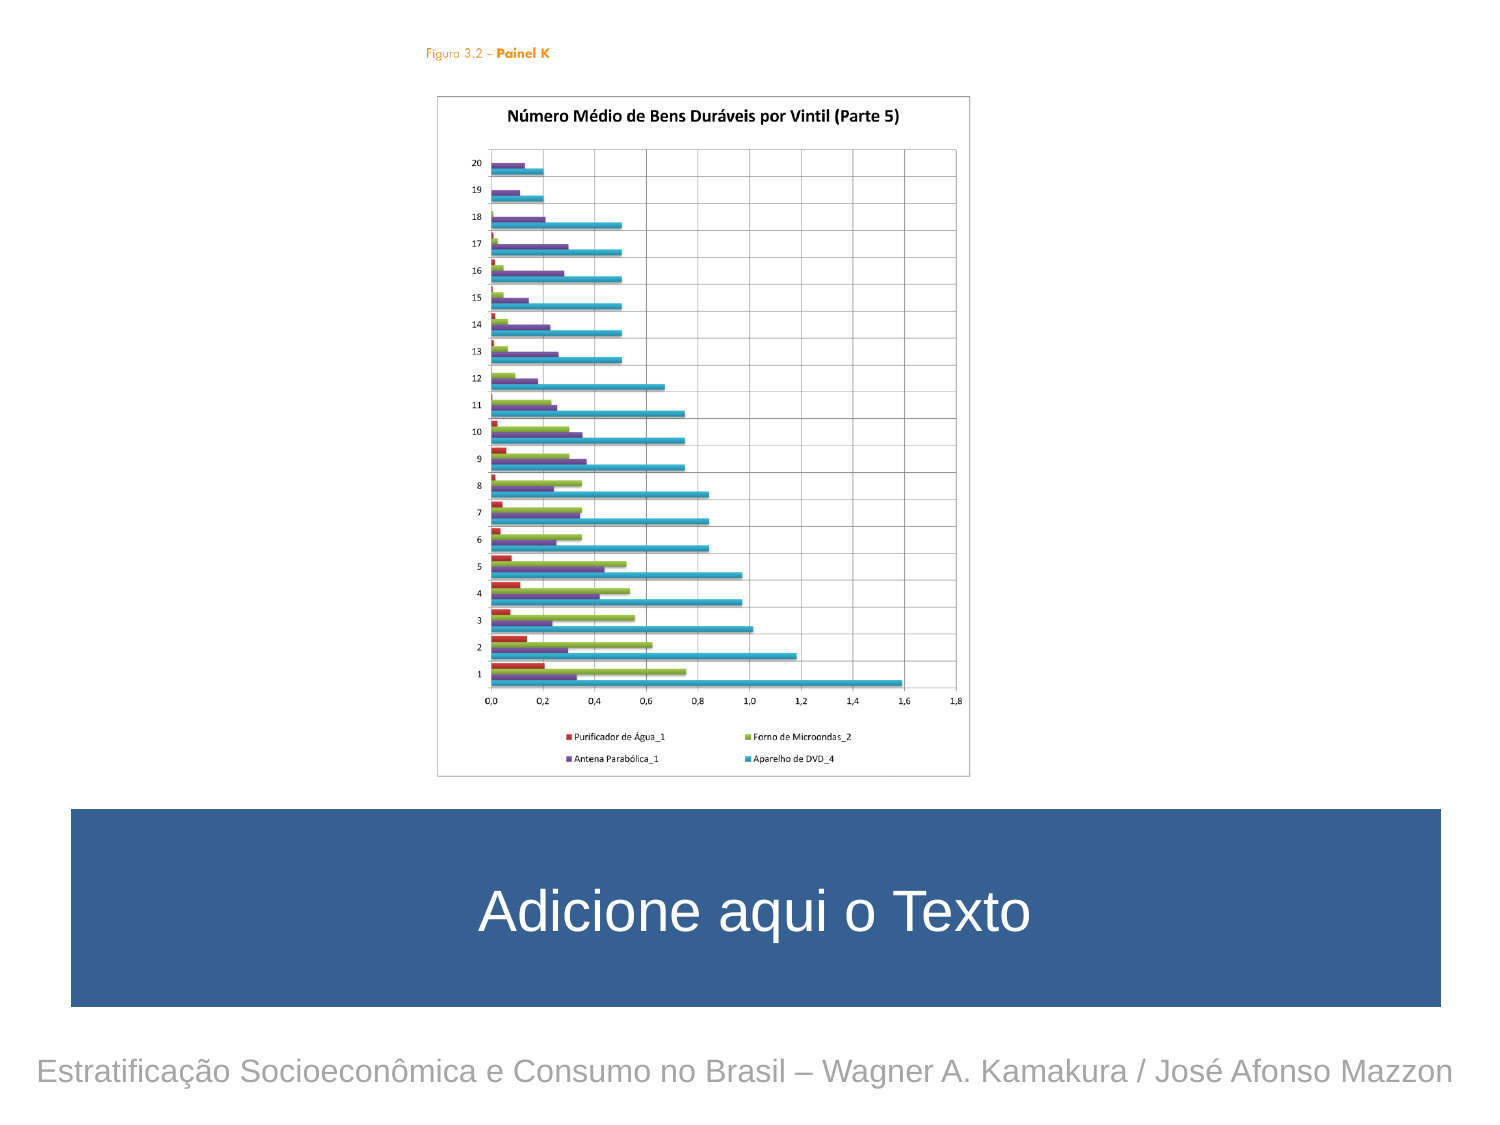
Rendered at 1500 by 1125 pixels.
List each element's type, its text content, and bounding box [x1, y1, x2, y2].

picture [407, 34, 981, 789]
footer Estratificação Socioeconômica e Consumo no Brasil – Wagner A. Kamakura / José Afonso Mazzon [0, 1042, 1500, 1103]
text_box Adicione aqui o Texto [70, 808, 1442, 1008]
